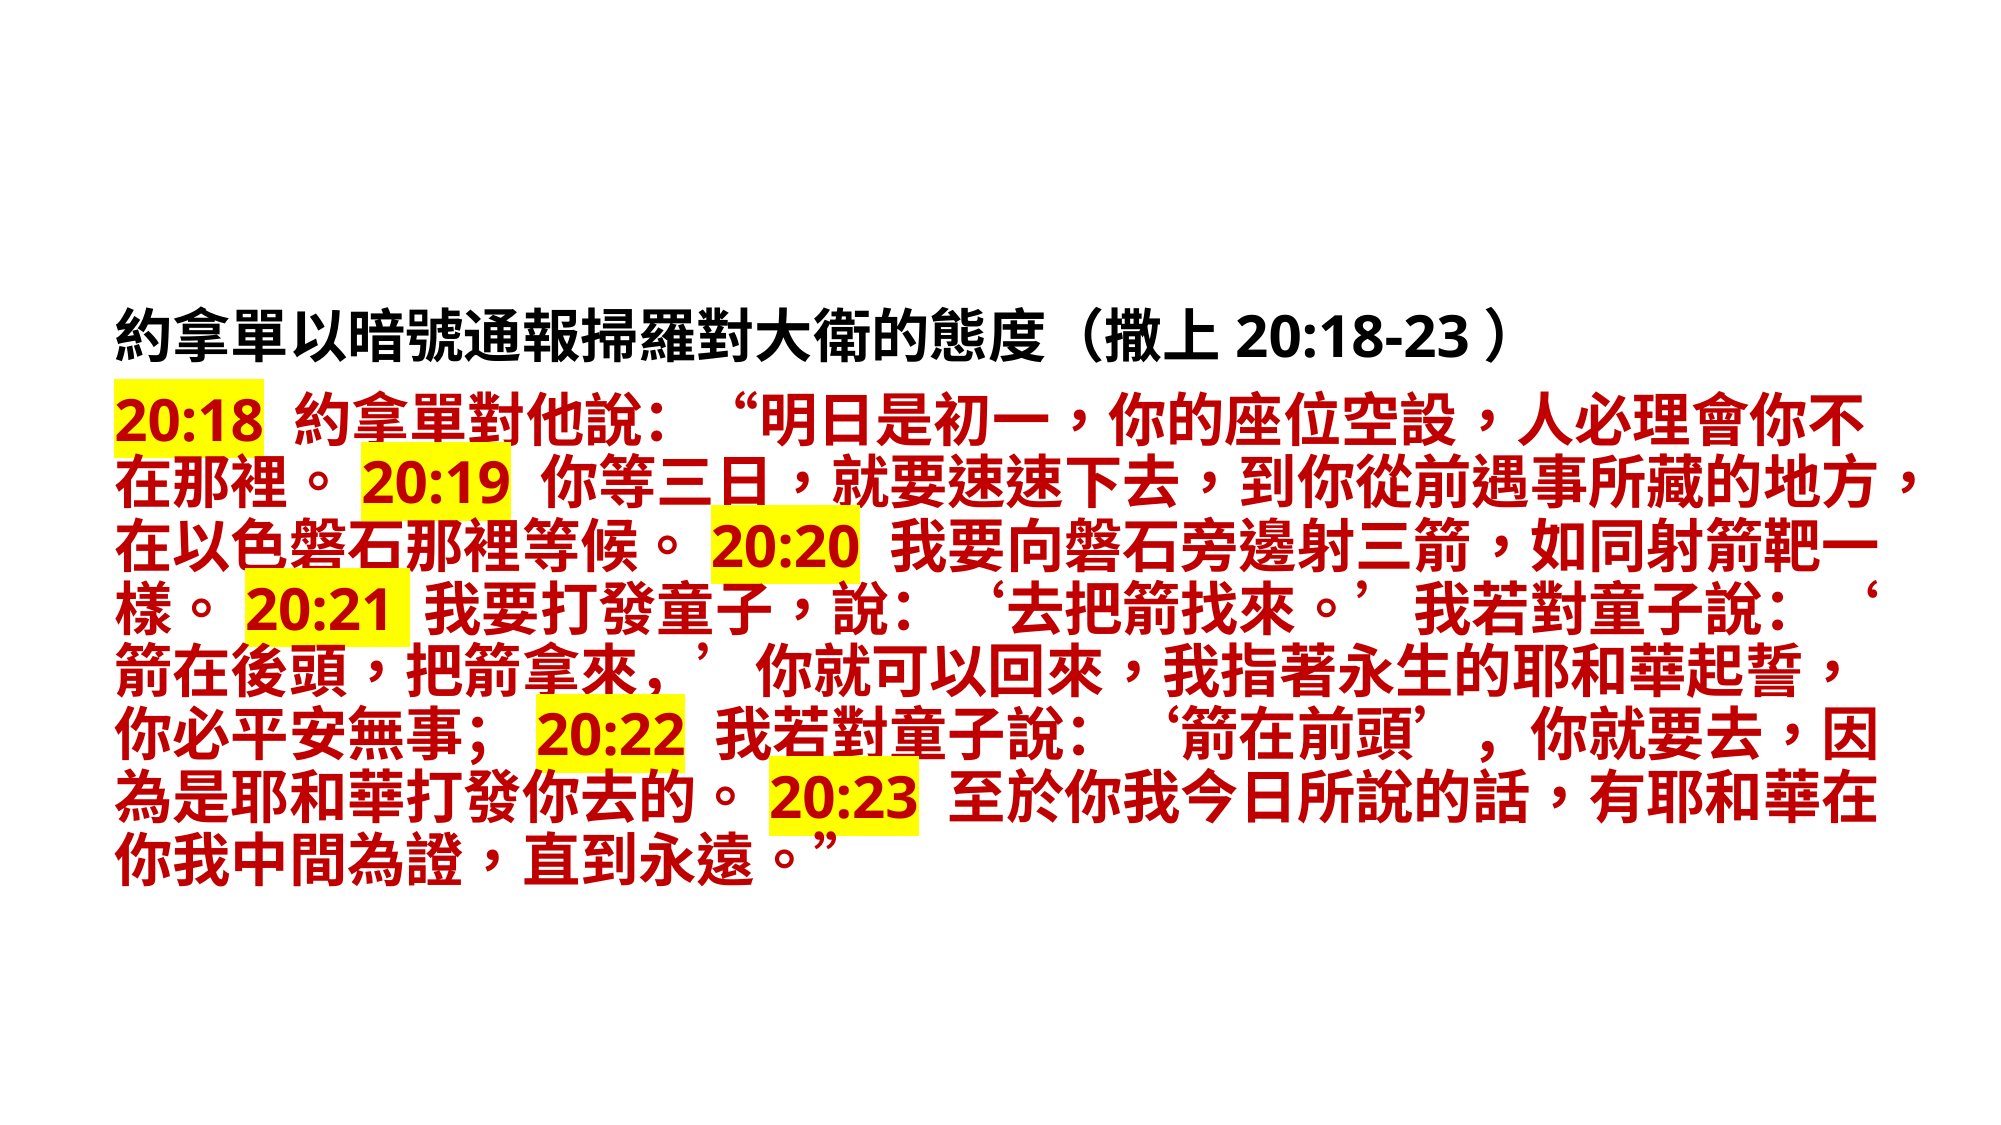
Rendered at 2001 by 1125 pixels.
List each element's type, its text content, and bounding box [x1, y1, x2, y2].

list 約拿單以暗號通報掃羅對大衛的態度（撒上20:18-23） 20:18 約拿單對他說：“明日是初一，你的座位空設，人必理會你不在那裡。20:19 你等三日，就要速速下去，到你從前遇事所藏的地方，在以色磐石那裡等候。20:20 我要向磐石旁邊射三箭，如同射箭靶一樣。20:21 我要打發童子，說：‘去把箭找來。’我若對童子說：‘箭在後頭，把箭拿來，’你就可以回來，我指著永生的耶和華起誓，你必平安無事；20:22 我若對童子說：‘箭在前頭’，你就要去，因為是耶和華打發你去的。20:23 至於你我今日所說的話，有耶和華在你我中間為證，直到永遠。” [99, 299, 1904, 1014]
